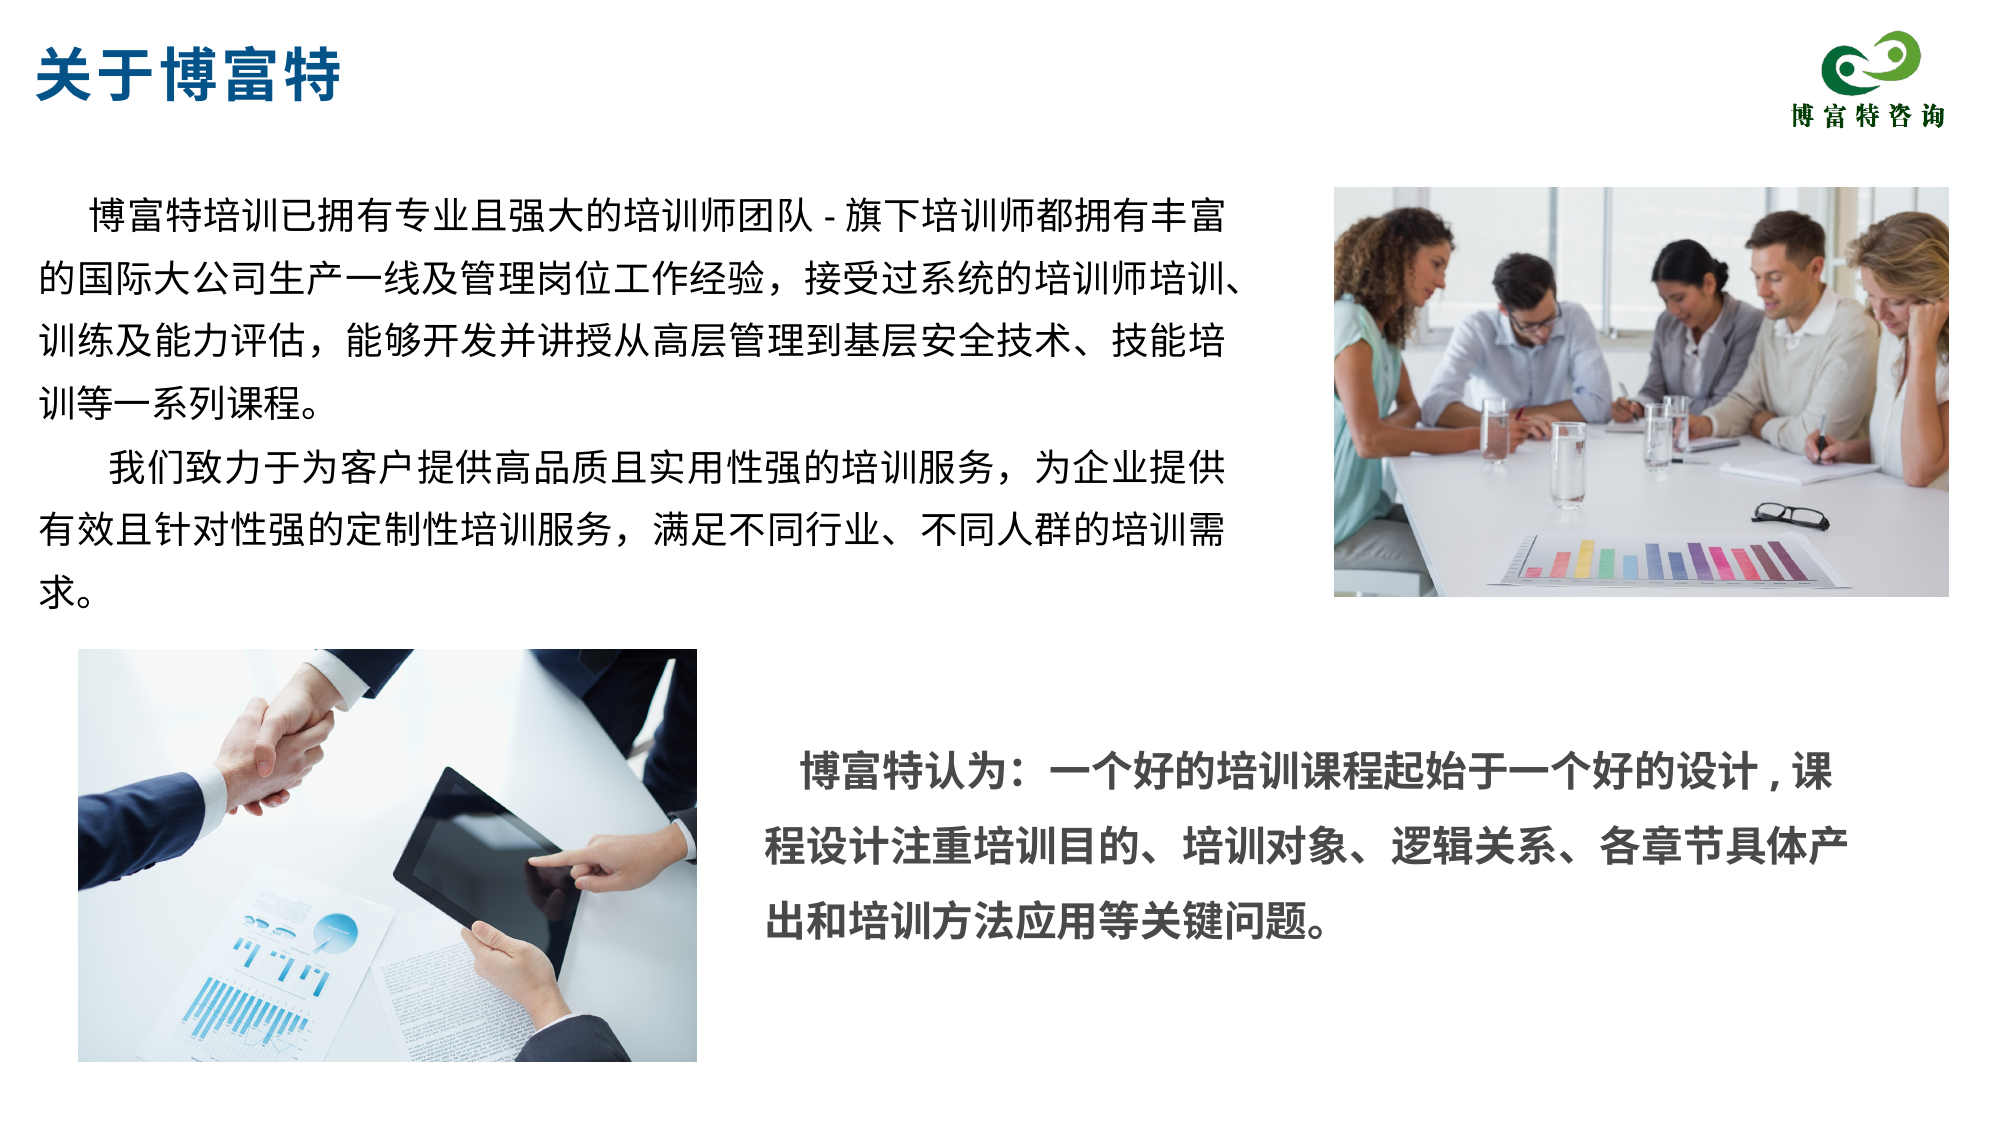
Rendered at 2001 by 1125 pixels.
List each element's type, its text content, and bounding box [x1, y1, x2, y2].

picture [1334, 187, 1949, 598]
text_box 博富特培训已拥有专业且强大的培训师团队-旗下培训师都拥有丰富的国际大公司生产一线及管理岗位工作经验，接受过系统的培训师培训、训练及能力评估，能够开发并讲授从高层管理到基层安全技术、技能培训等一系列课程。 我们致力于为客户提供高品质且实用性强的培训服务，为企业提供有效且针对性强的定制性培训服务，满足不同行业、不同人群的培训需求。 [24, 166, 1242, 622]
picture [1772, 30, 1969, 131]
text_box 博富特认为：一个好的培训课程起始于一个好的设计,课程设计注重培训目的、培训对象、逻辑关系、各章节具体产出和培训方法应用等关键问题。 [750, 712, 1877, 953]
picture [78, 649, 697, 1062]
text_box 关于博富特 [19, 30, 1138, 129]
